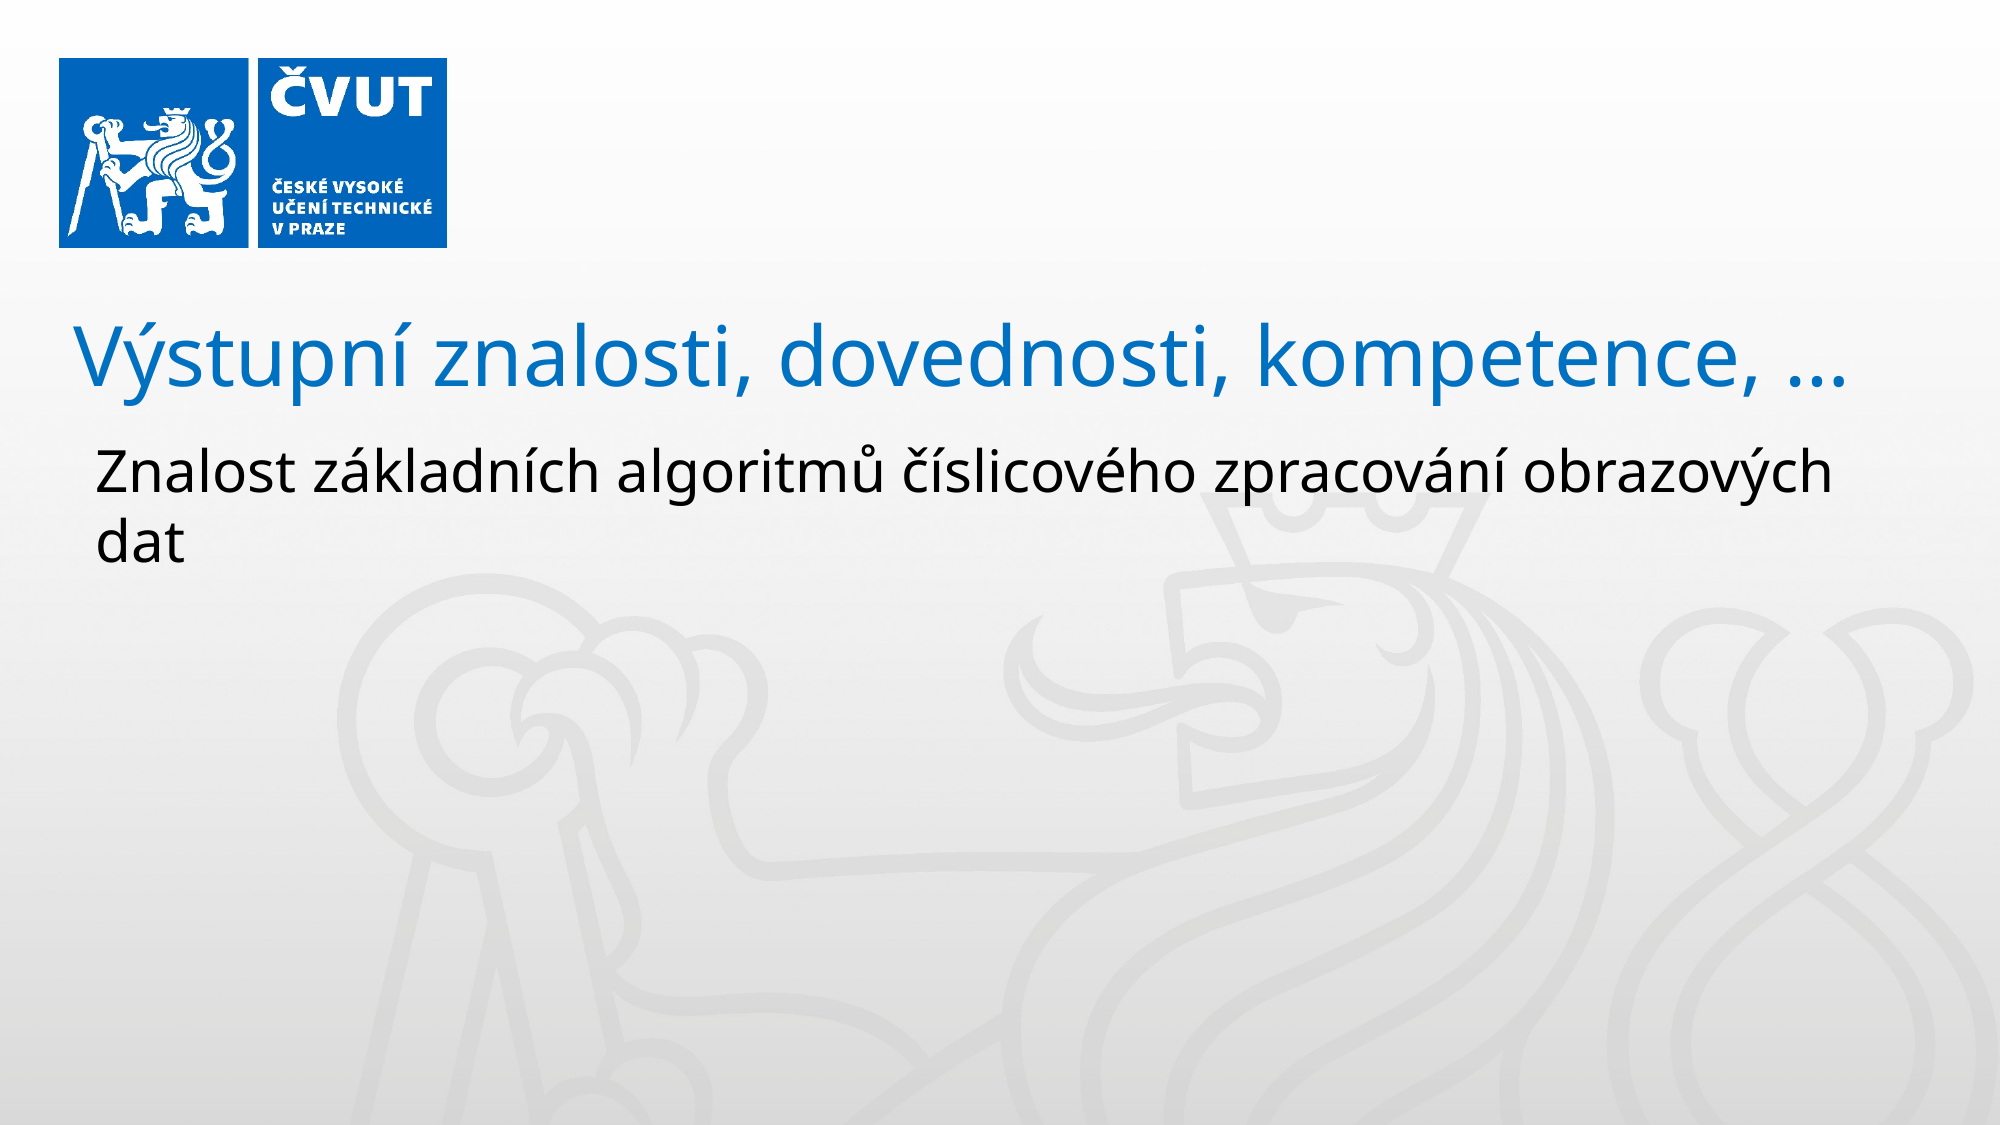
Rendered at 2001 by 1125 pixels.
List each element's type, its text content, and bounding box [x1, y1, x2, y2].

text_box Výstupní znalosti, dovednosti, kompetence, … [58, 295, 1929, 411]
picture [0, 0, 2000, 1125]
text_box Znalost základních algoritmů číslicového zpracování obrazových dat [80, 426, 1945, 582]
